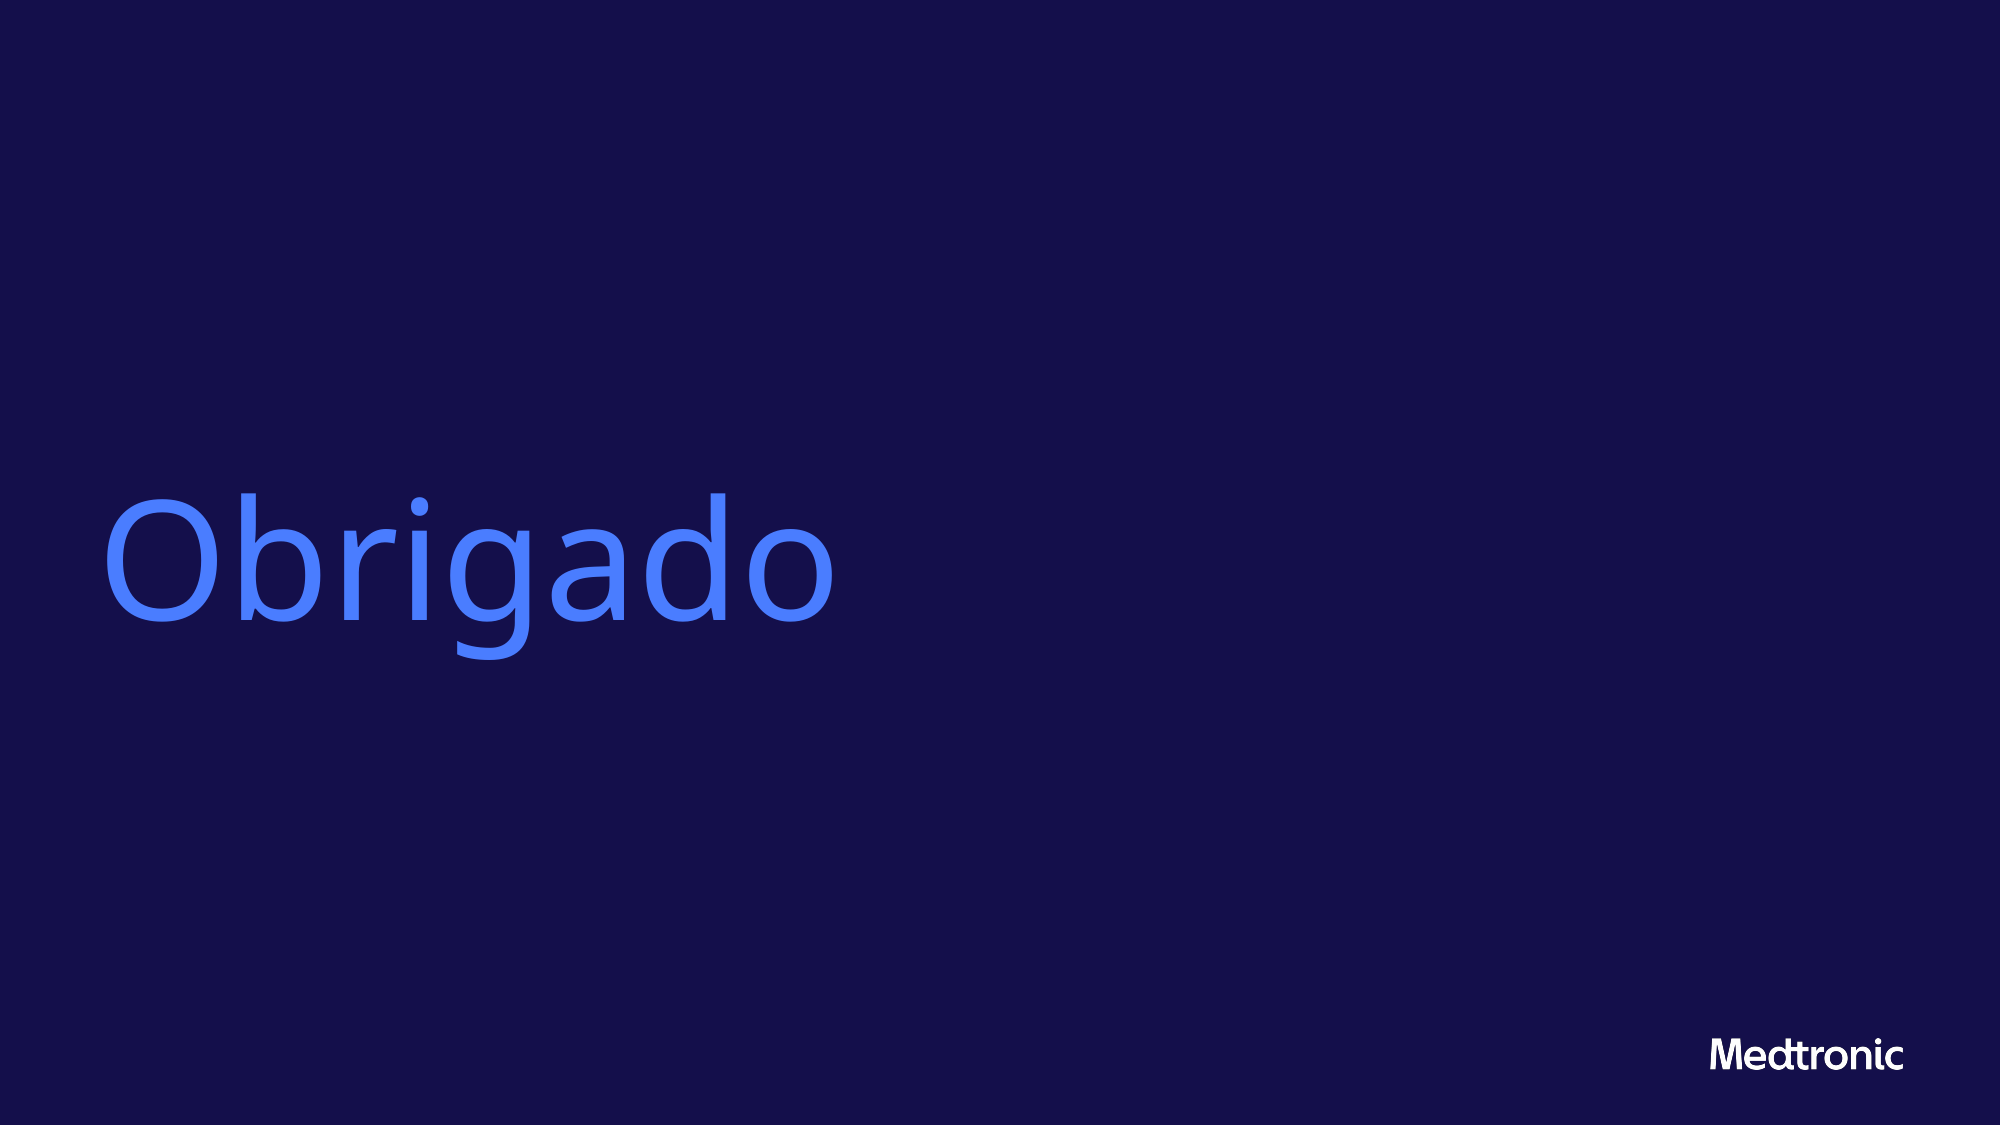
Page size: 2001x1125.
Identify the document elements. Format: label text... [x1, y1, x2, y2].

picture [1710, 1038, 1903, 1070]
title Obrigado [97, 473, 1903, 660]
